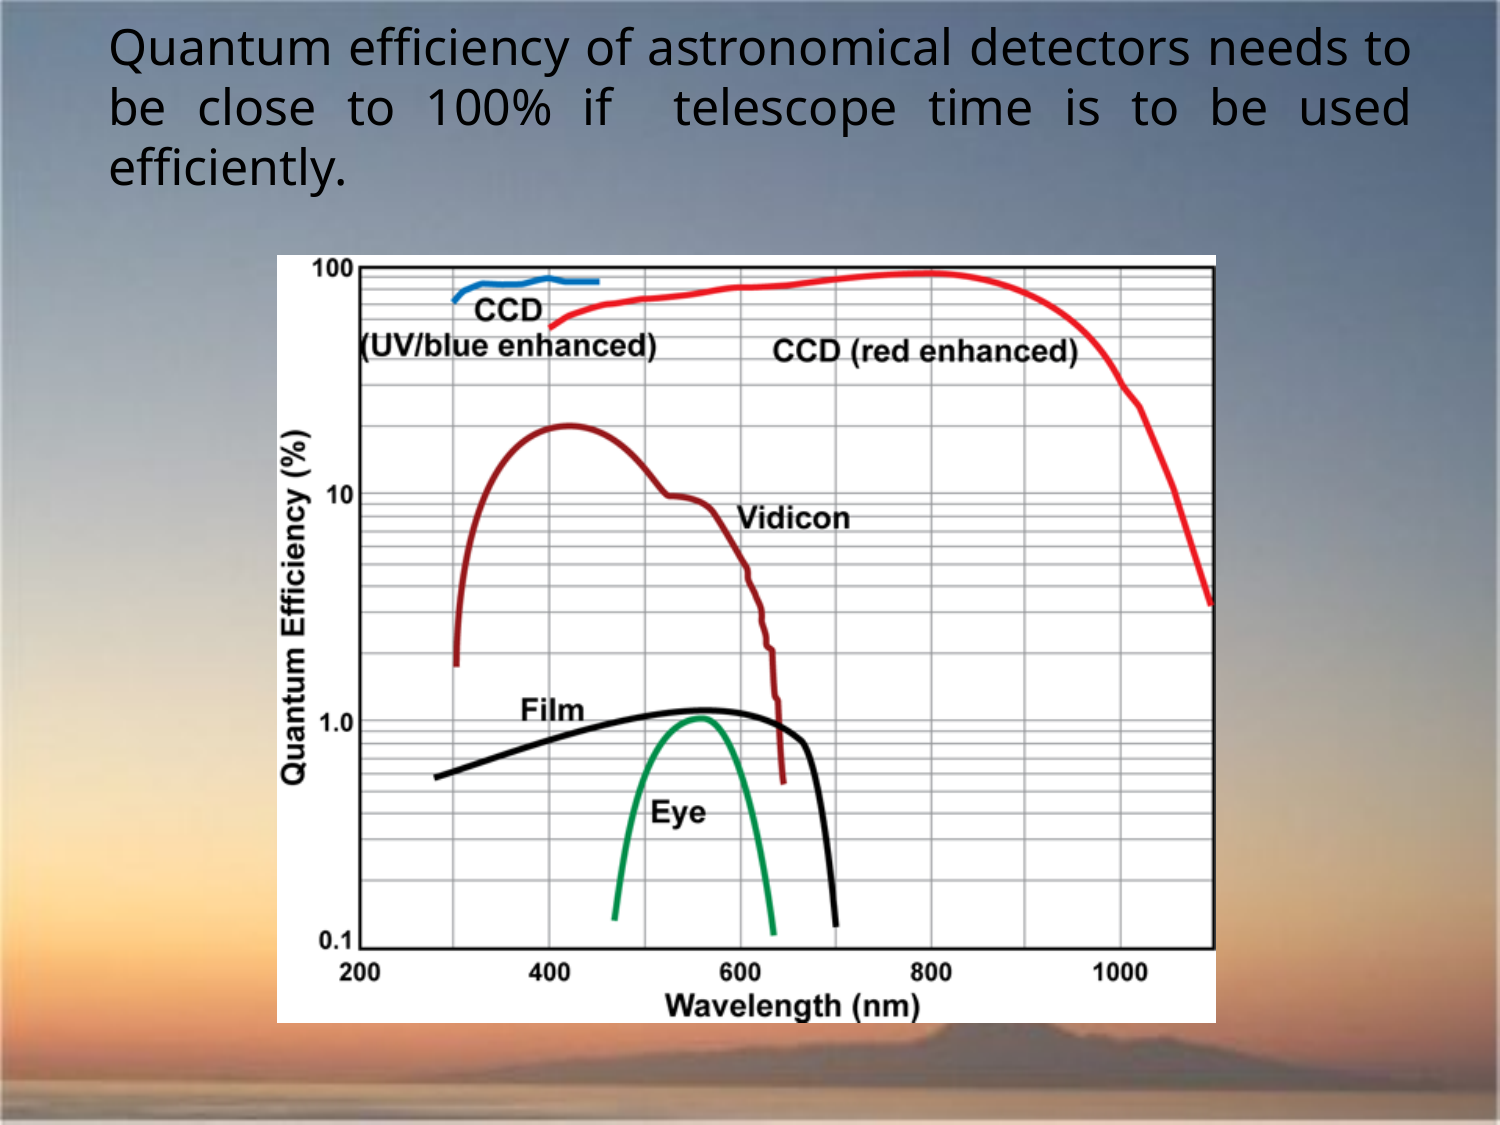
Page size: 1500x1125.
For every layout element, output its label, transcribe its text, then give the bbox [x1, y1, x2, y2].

picture [0, 0, 1500, 1125]
text_box Quantum efficiency of astronomical detectors needs to be close to 100% if telescope time is to be used efficiently. [93, 35, 1429, 176]
